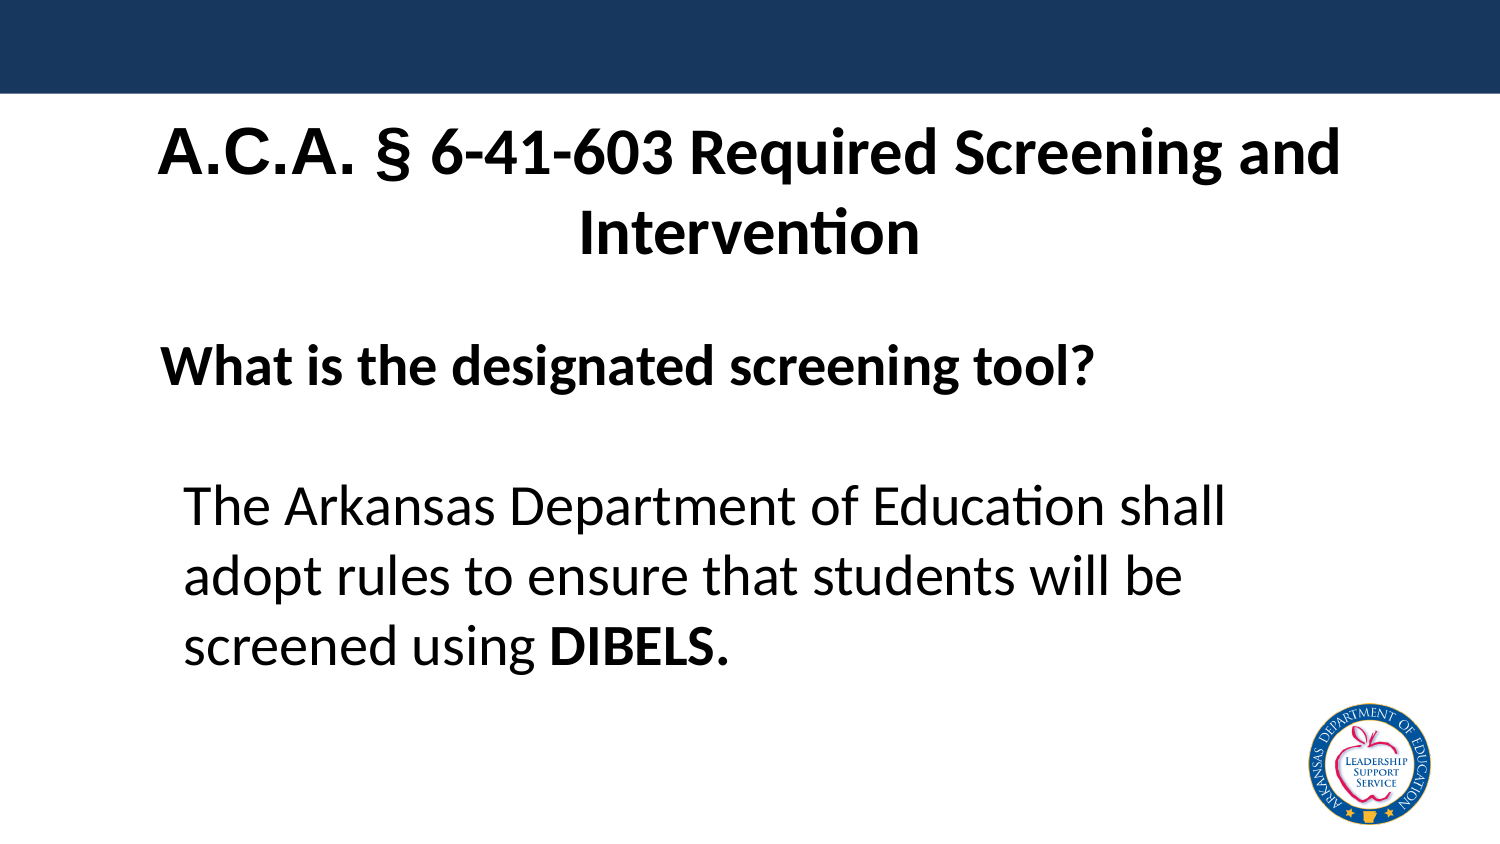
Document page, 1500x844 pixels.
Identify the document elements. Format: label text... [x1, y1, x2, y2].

picture [1308, 703, 1431, 825]
title A.C.A. § 6-41-603 Required Screening and Intervention [112, 92, 1388, 283]
subtitle What is the designated screening tool? The Arkansas Department of Education shall adopt rules to ensure that students will be screened using DIBELS. [112, 312, 1388, 436]
